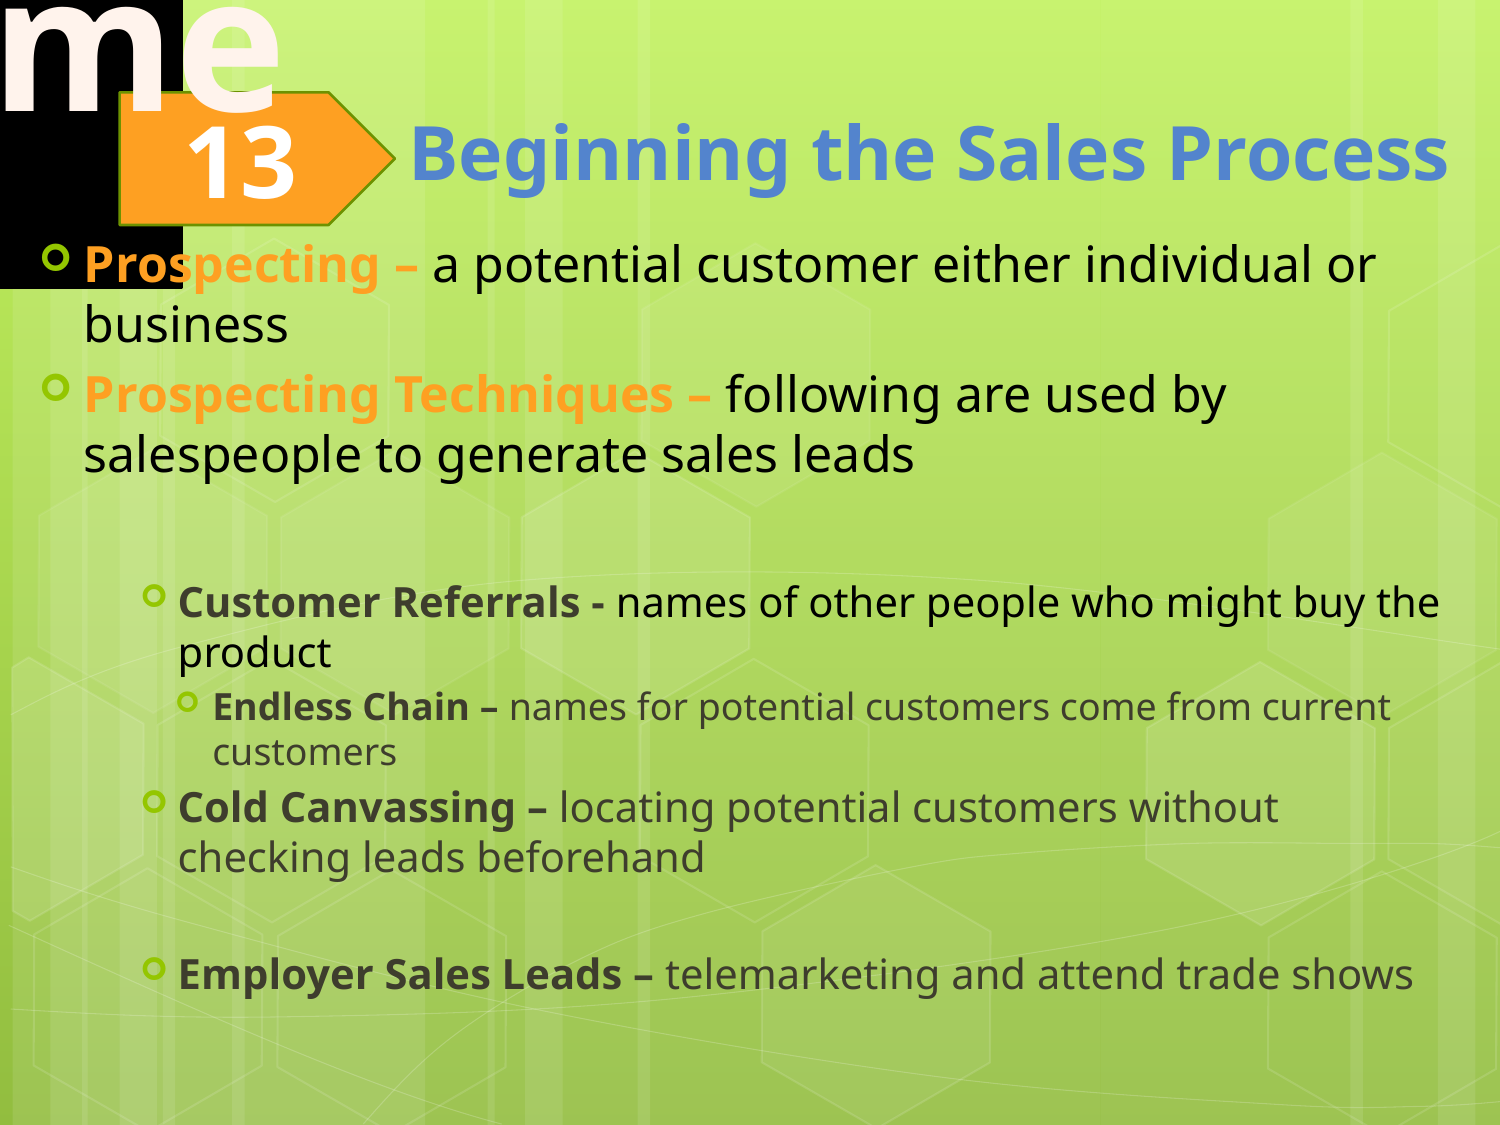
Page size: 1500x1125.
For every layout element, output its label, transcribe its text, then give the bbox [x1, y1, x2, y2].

list Prospecting – a potential customer either individual or business Prospecting Techniques – following are used by salespeople to generate sales leads Customer Referrals - names of other people who might buy the product Endless Chain – names for potential customers come from current customers Cold Canvassing – locating potential customers without checking leads beforehand Employer Sales Leads – telemarketing and attend trade shows [12, 224, 1476, 1110]
